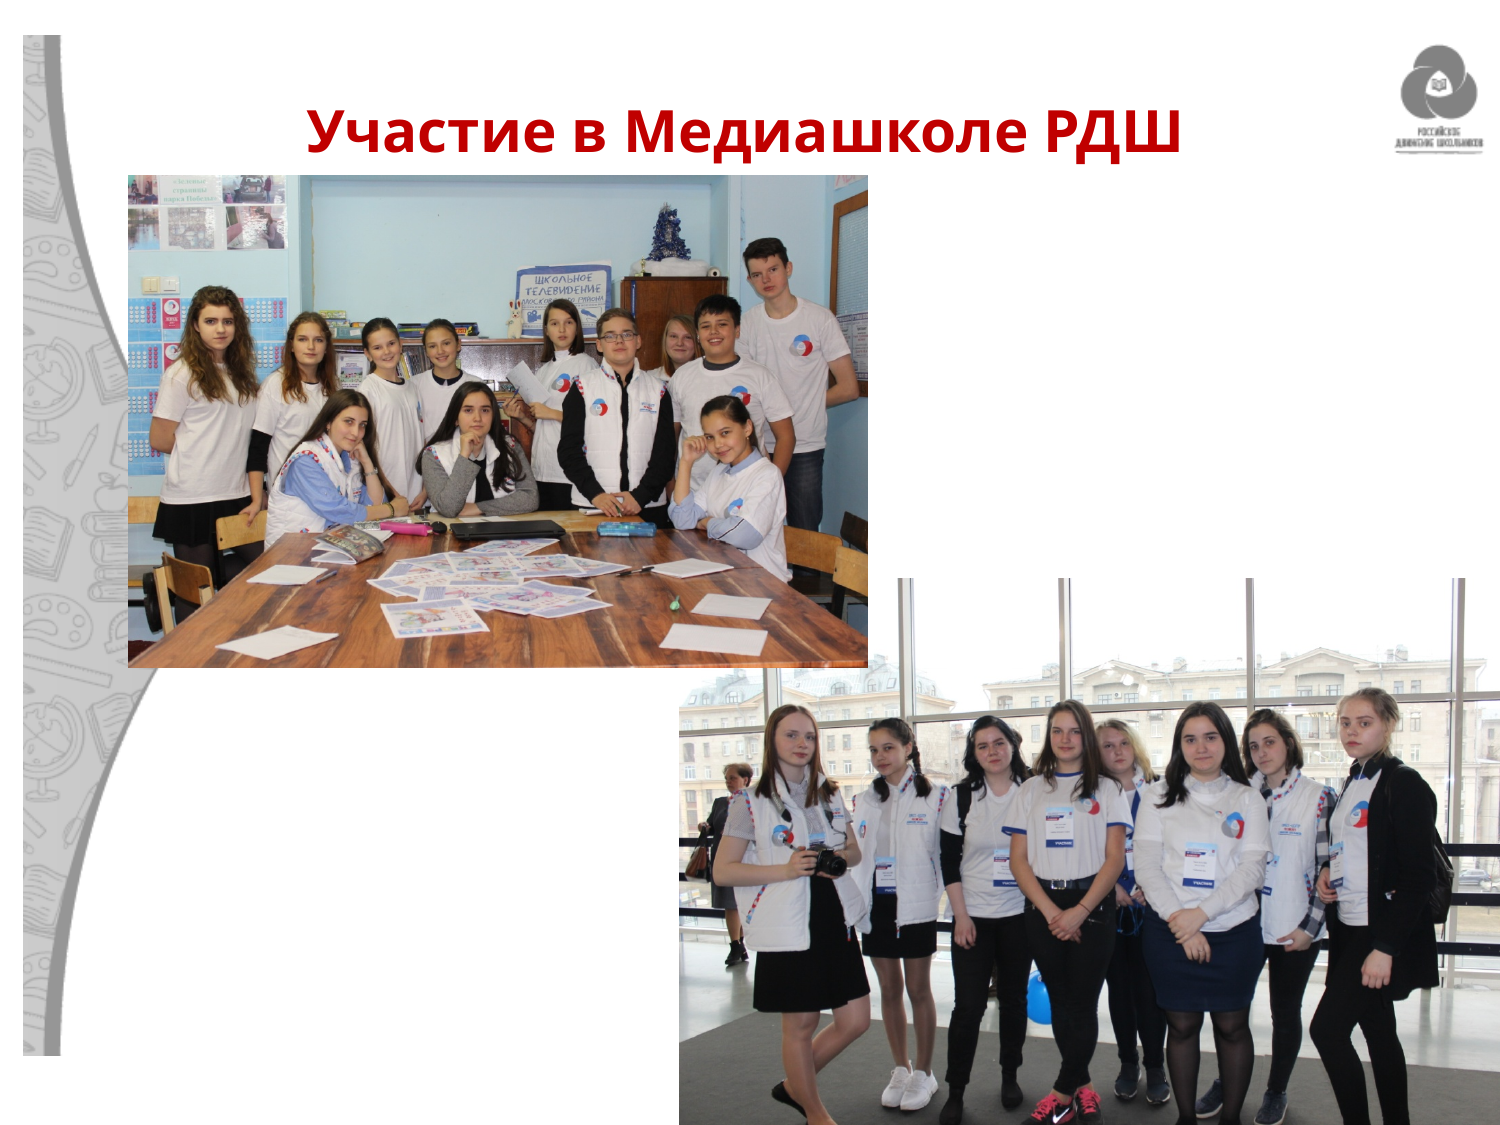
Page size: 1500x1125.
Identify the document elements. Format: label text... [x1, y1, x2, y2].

text_box Участие в Медиашколе РДШ [254, 35, 1319, 223]
picture [1376, 34, 1500, 175]
picture [23, 34, 1500, 1125]
